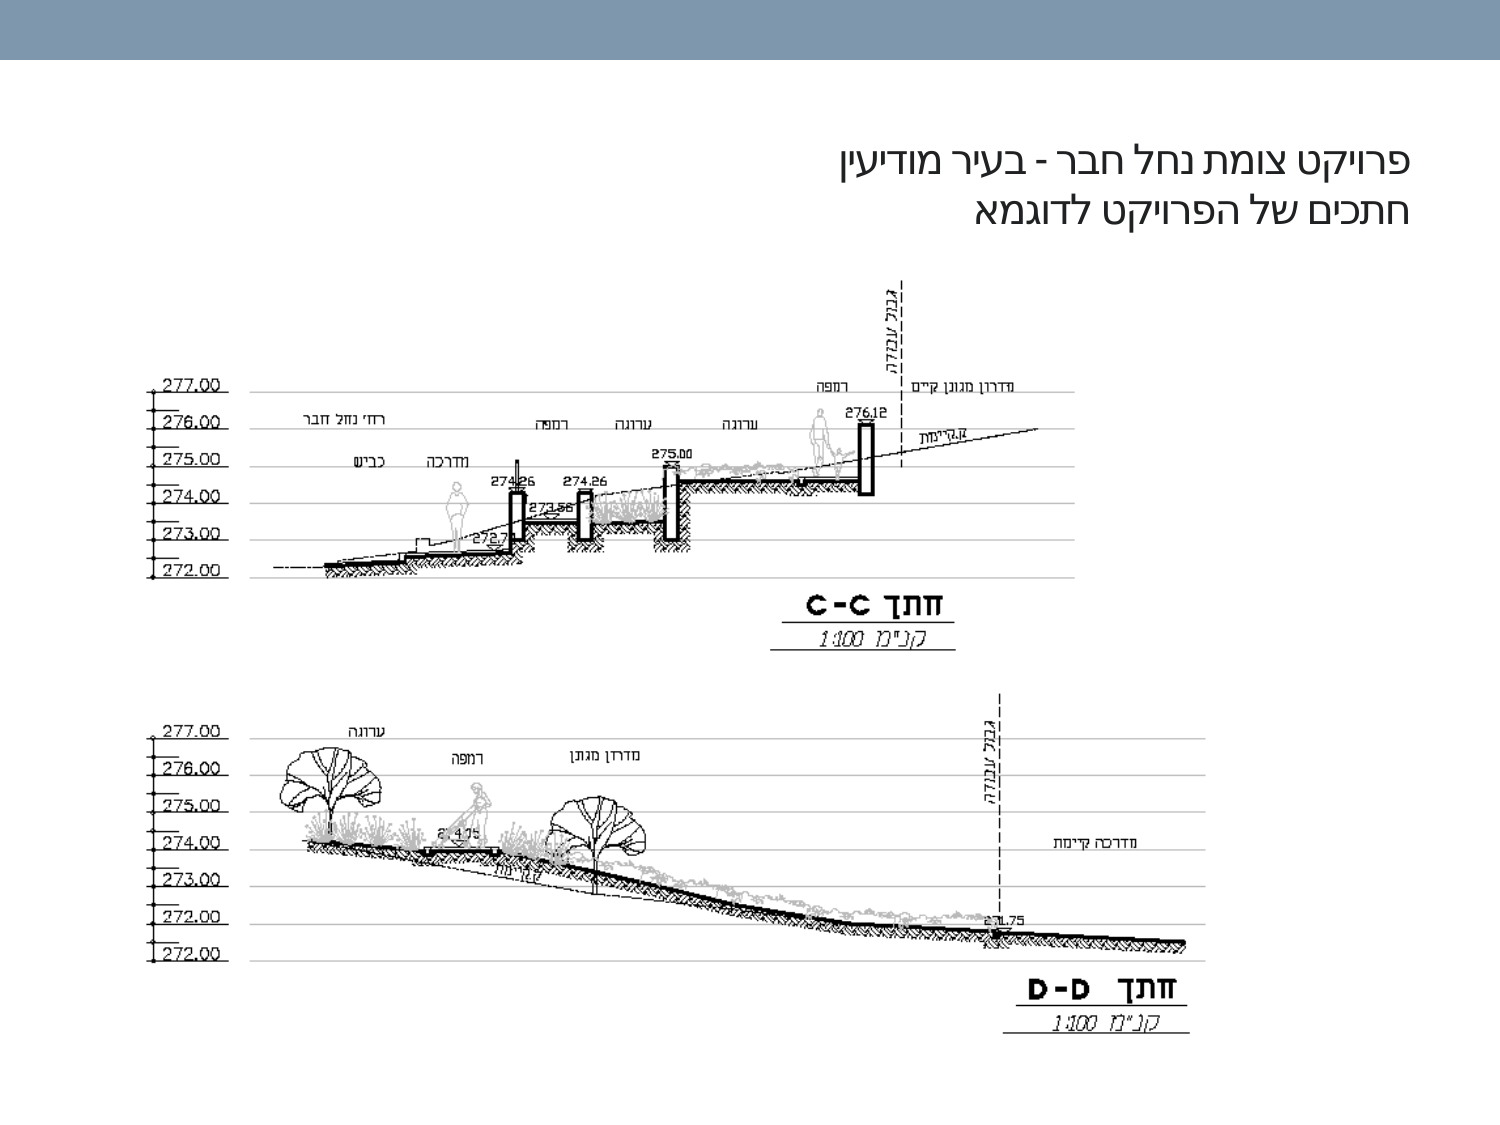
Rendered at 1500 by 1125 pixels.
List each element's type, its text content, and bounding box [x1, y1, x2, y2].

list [123, 278, 1224, 1057]
title פרויקט צומת נחל חבר - בעיר מודיעין חתכים של הפרויקט לדוגמא [76, 101, 1427, 265]
